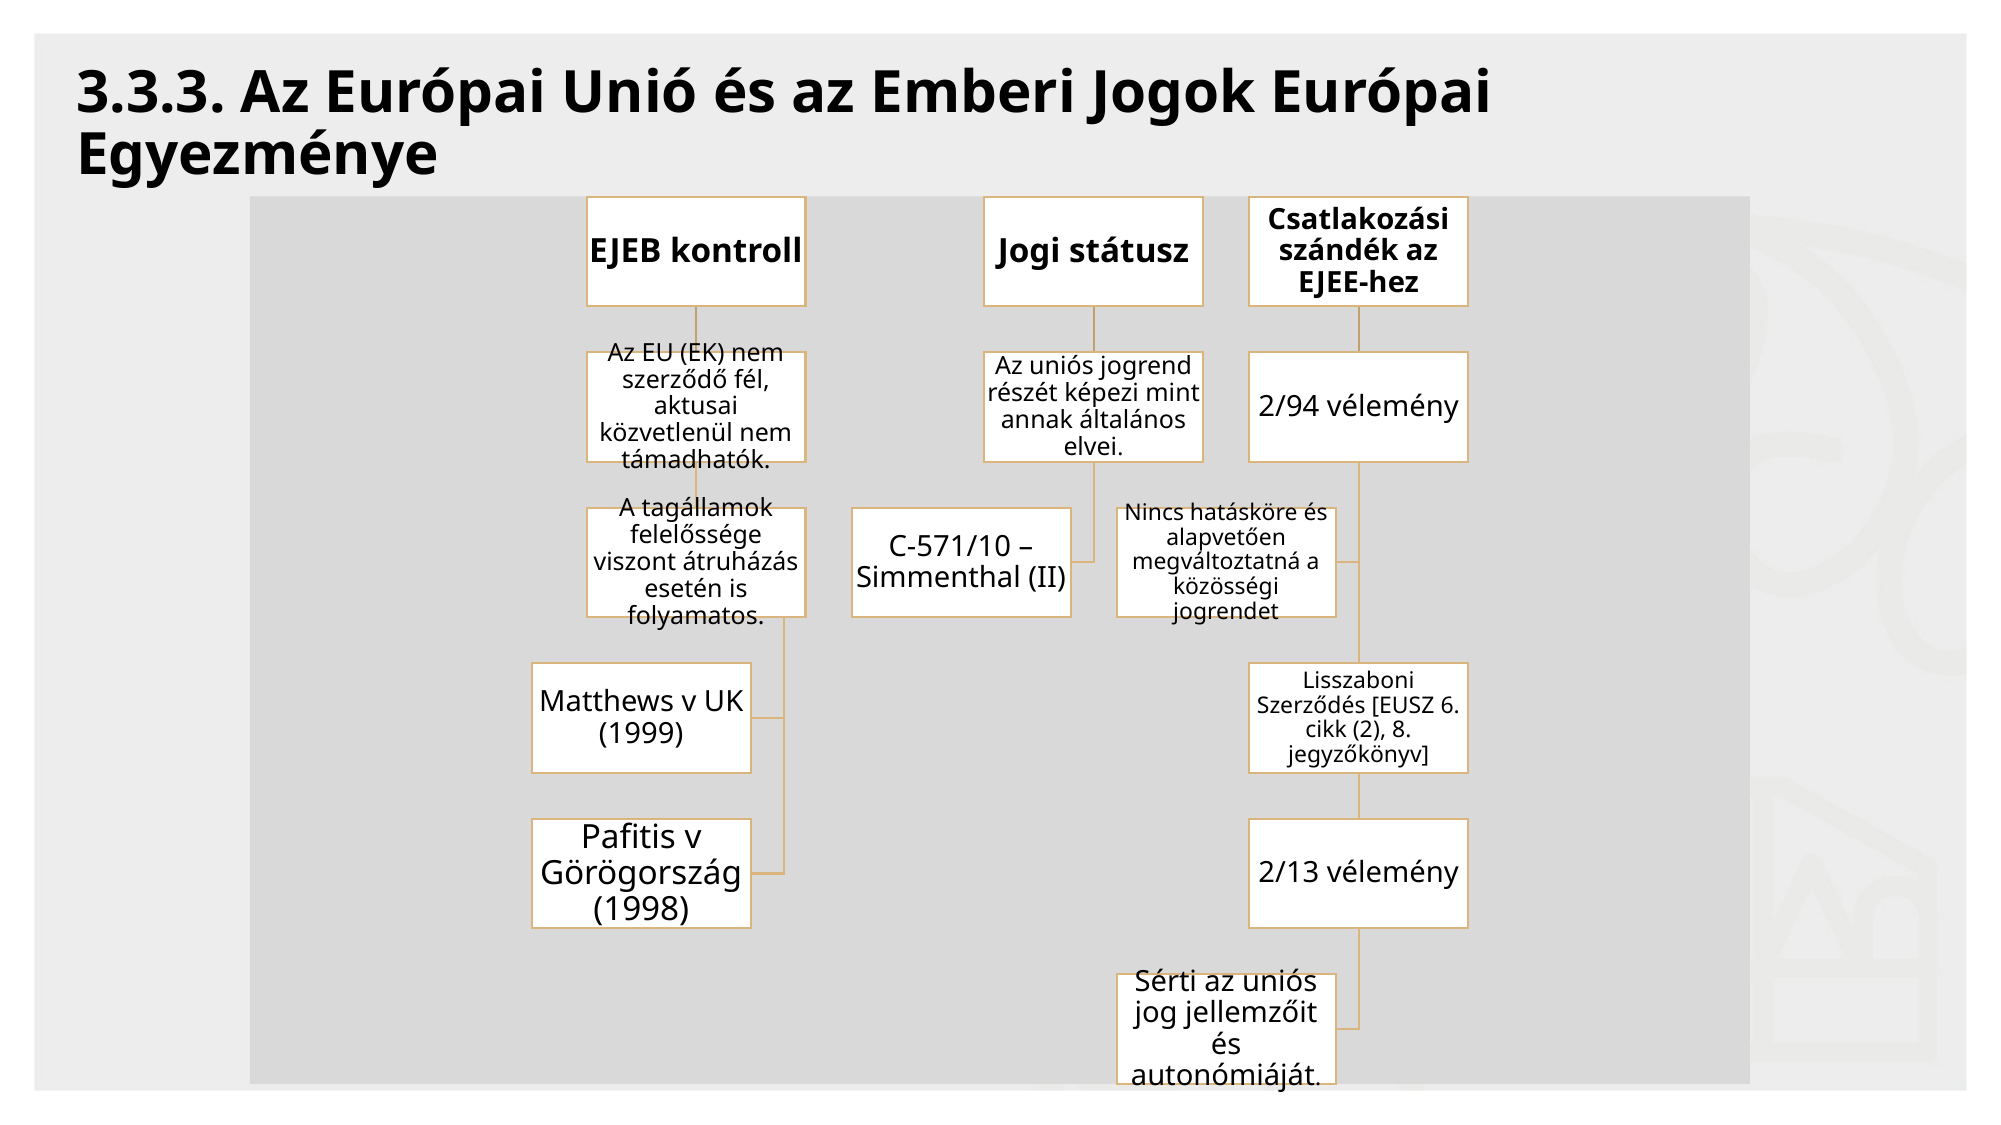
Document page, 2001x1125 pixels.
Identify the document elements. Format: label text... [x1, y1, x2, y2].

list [249, 196, 1750, 1084]
title 3.3.3. Az Európai Unió és az Emberi Jogok Európai Egyezménye [61, 30, 1884, 219]
picture [0, 0, 2001, 1125]
